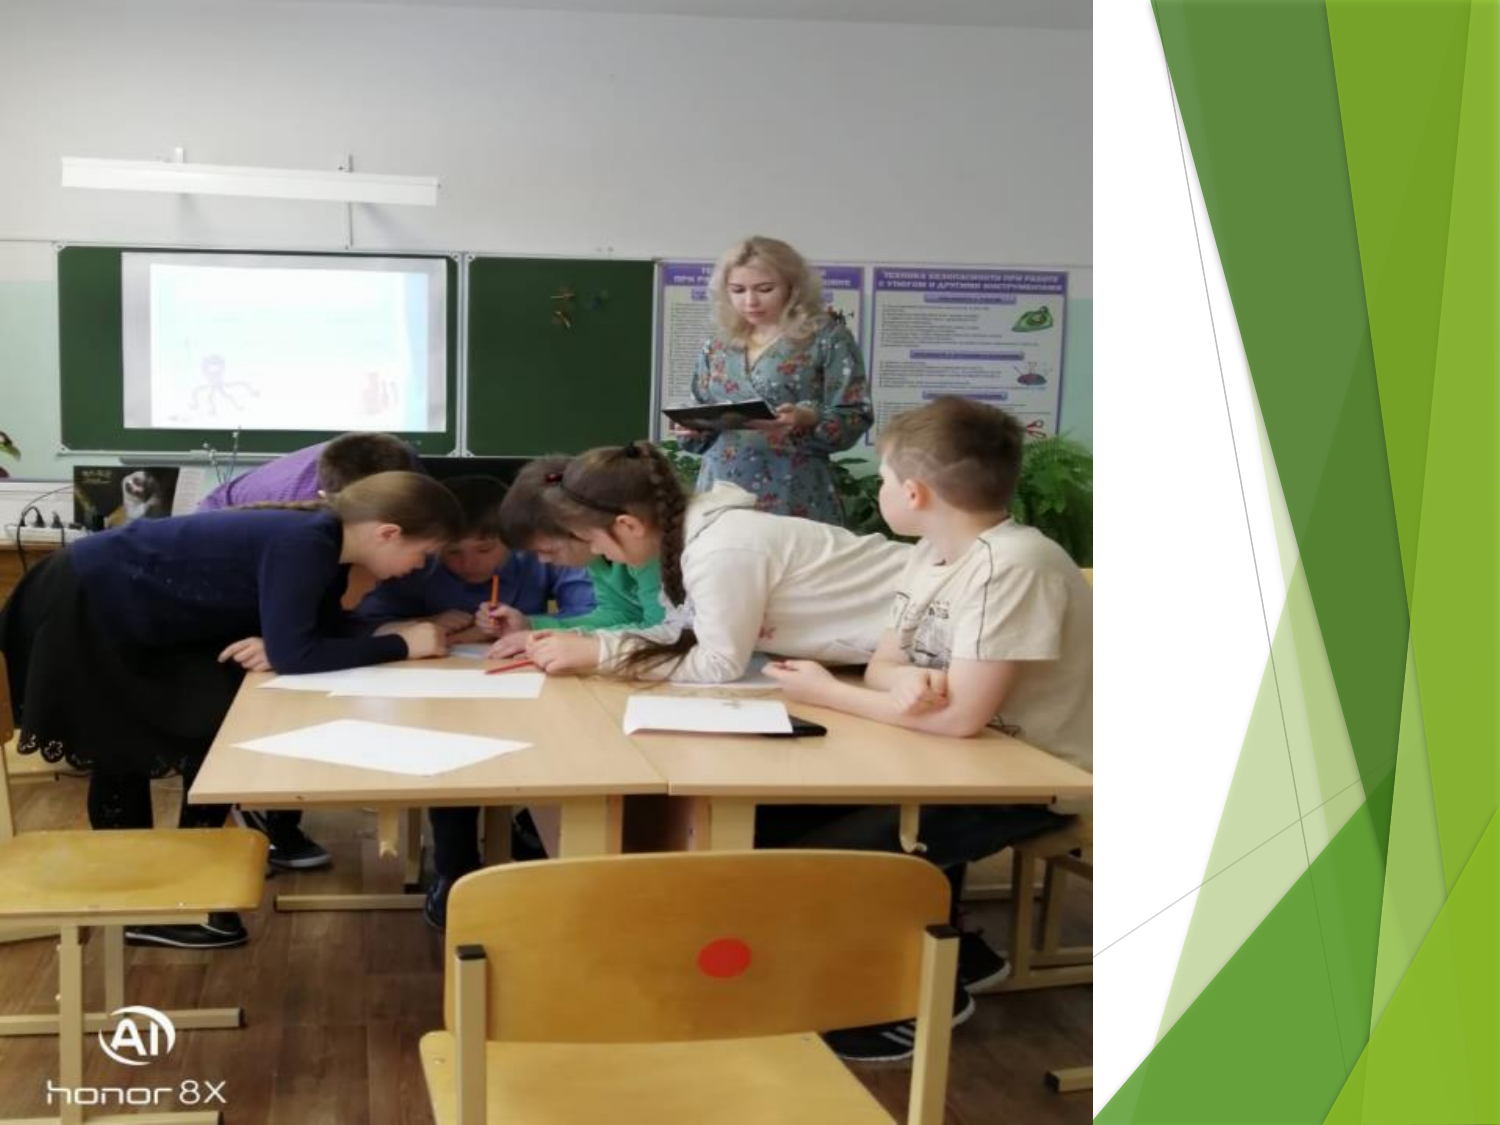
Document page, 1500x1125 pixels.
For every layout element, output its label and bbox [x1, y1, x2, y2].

picture [0, 0, 1094, 1125]
